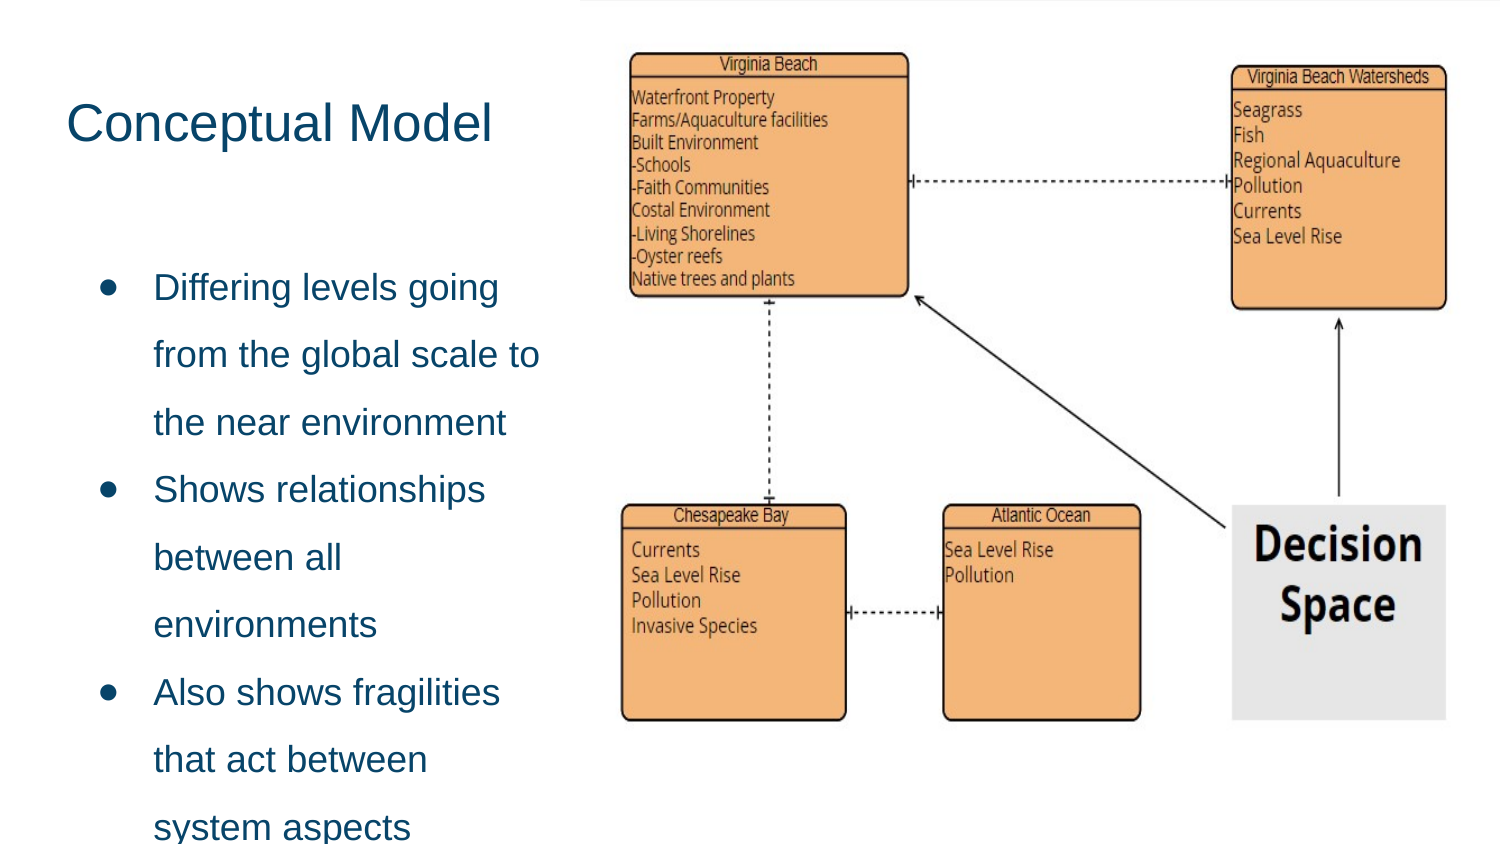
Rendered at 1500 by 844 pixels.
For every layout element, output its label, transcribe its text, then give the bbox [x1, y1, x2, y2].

title Conceptual Model [51, 72, 575, 167]
picture [580, 0, 1500, 844]
text_box Differing levels going from the global scale to the near environment Shows relationships between all environments Also shows fragilities that act between system aspects [63, 225, 562, 724]
